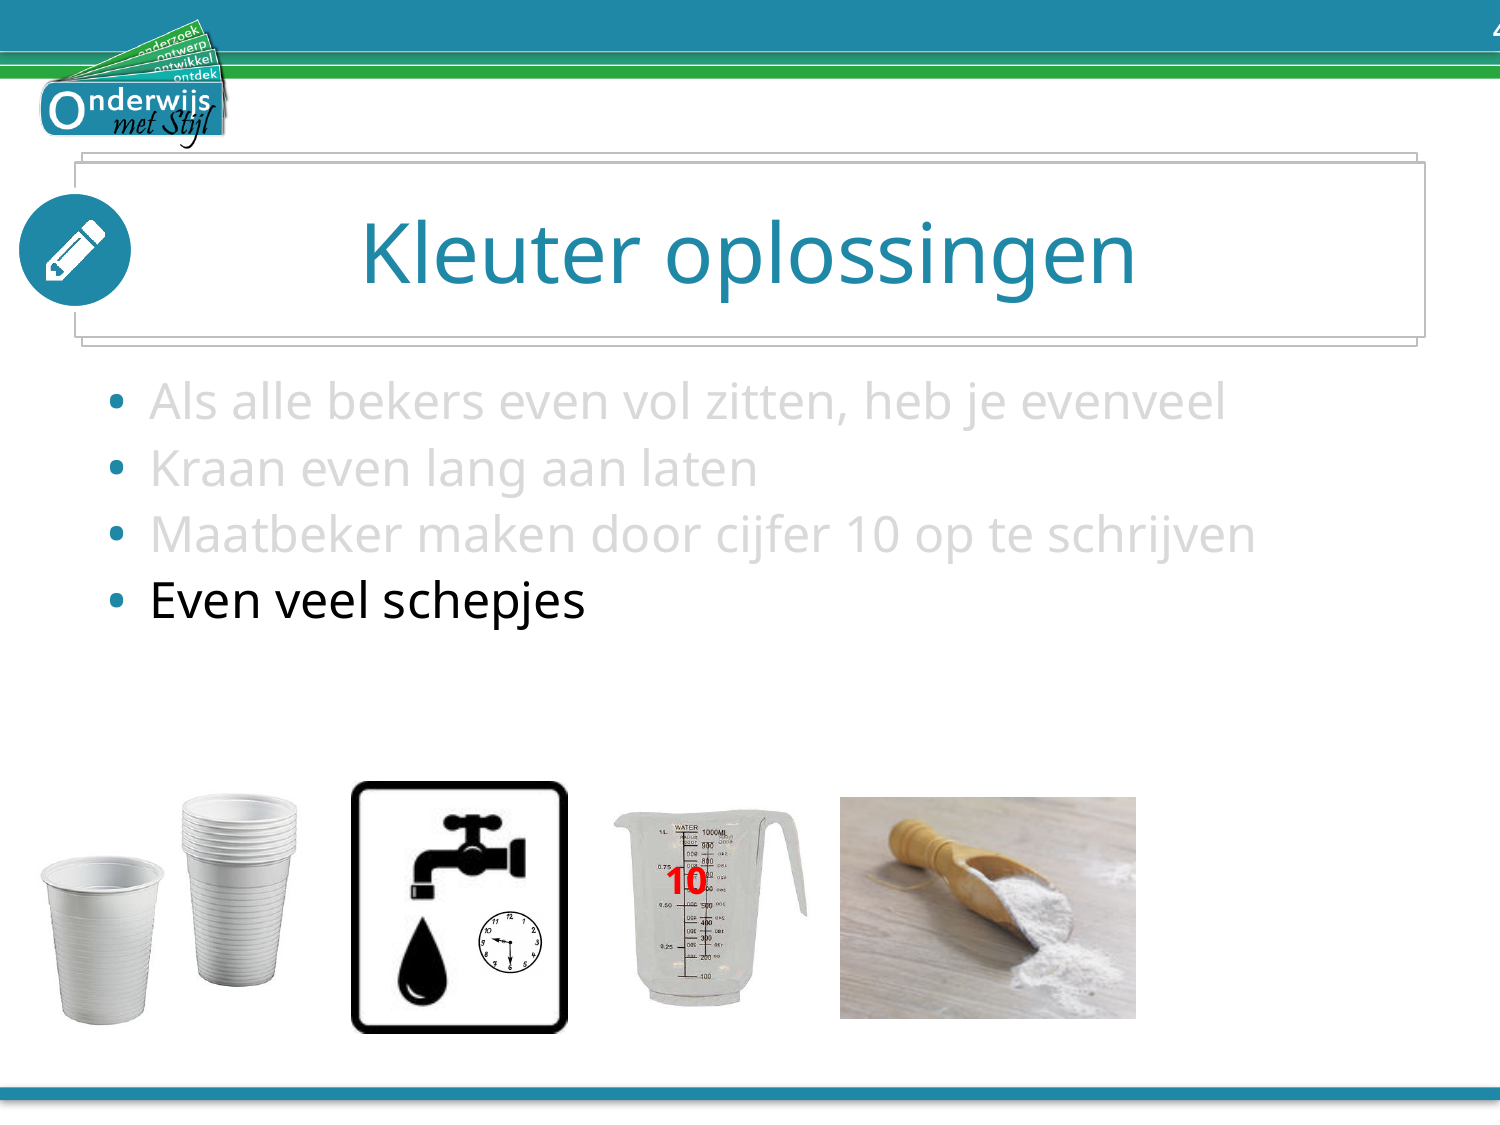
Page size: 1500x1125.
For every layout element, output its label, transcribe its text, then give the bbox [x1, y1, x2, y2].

list Als alle bekers even vol zitten, heb je evenveel Kraan even lang aan laten Maatbeker maken door cijfer 10 op te schrijven Even veel schepjes [75, 362, 1425, 722]
picture [37, 19, 231, 149]
picture [37, 773, 303, 1039]
picture [570, 773, 831, 1034]
picture [44, 219, 75, 281]
picture [350, 781, 568, 1034]
picture [840, 796, 1137, 1019]
title Kleuter oplossingen [75, 162, 1425, 338]
